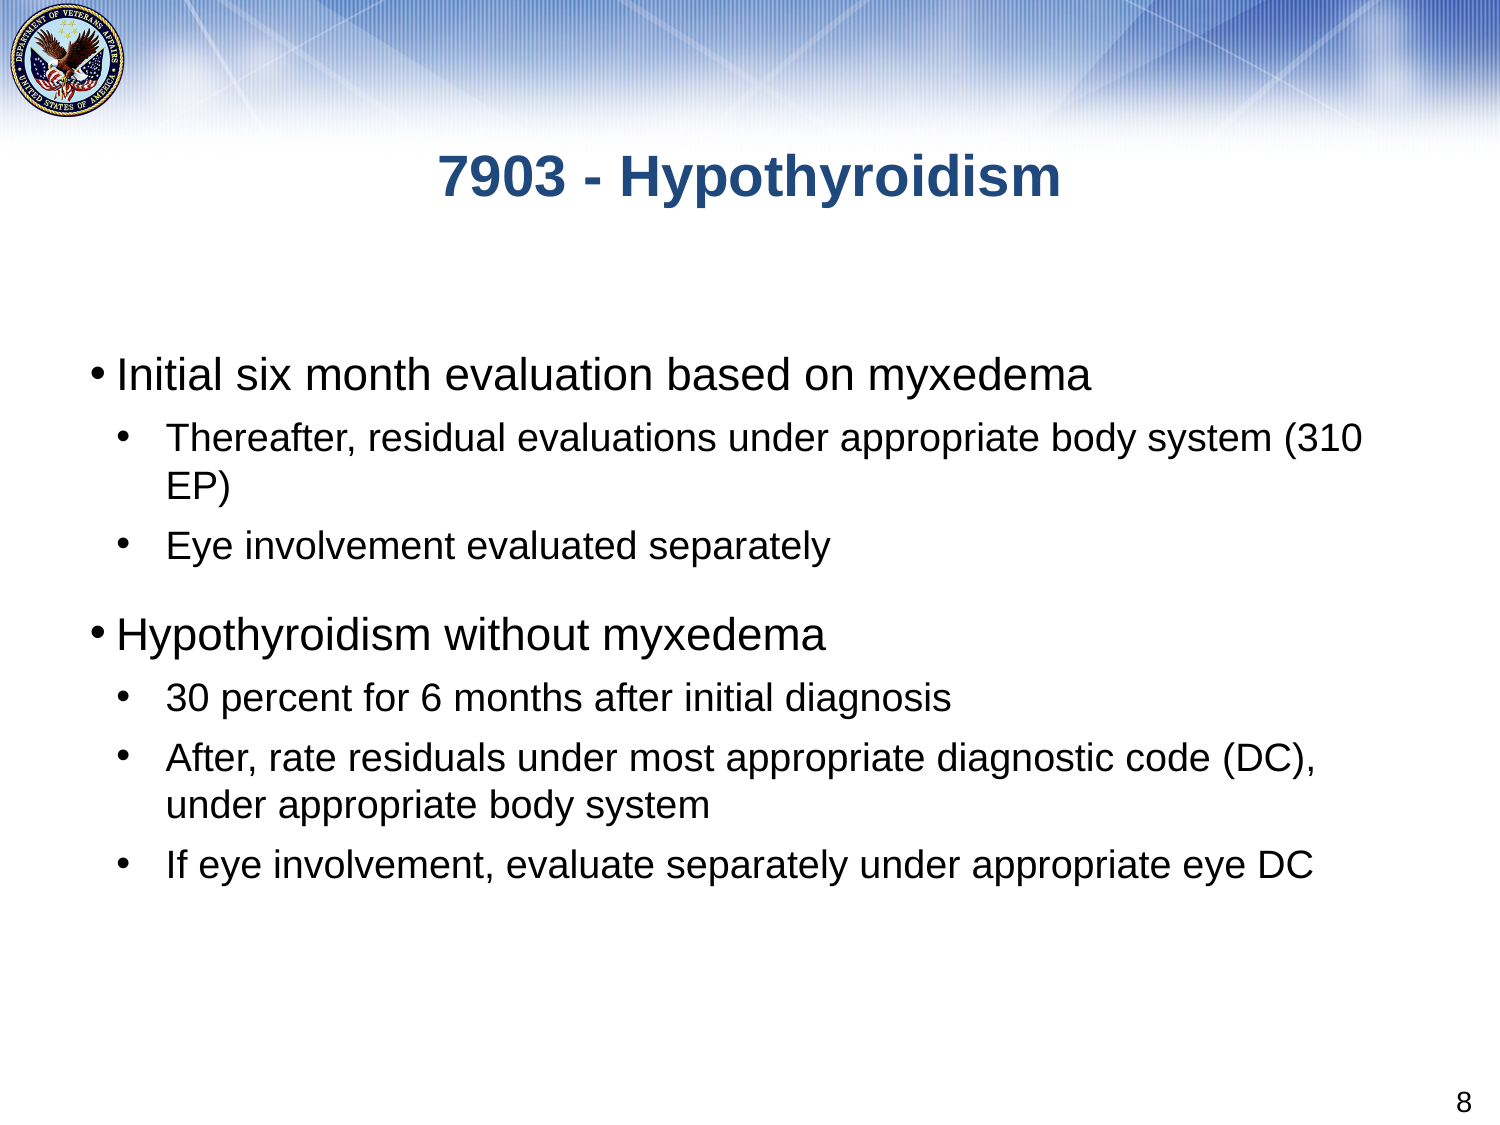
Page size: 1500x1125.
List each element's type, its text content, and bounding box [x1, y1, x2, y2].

list Initial six month evaluation based on myxedema Thereafter, residual evaluations under appropriate body system (310 EP) Eye involvement evaluated separately Hypothyroidism without myxedema 30 percent for 6 months after initial diagnosis After, rate residuals under most appropriate diagnostic code (DC), under appropriate body system If eye involvement, evaluate separately under appropriate eye DC [75, 337, 1425, 980]
picture [0, 309, 1500, 1062]
slide_number 8 [1136, 1083, 1487, 1125]
picture [0, 0, 1500, 130]
title 7903 - Hypothyroidism [0, 130, 1500, 309]
